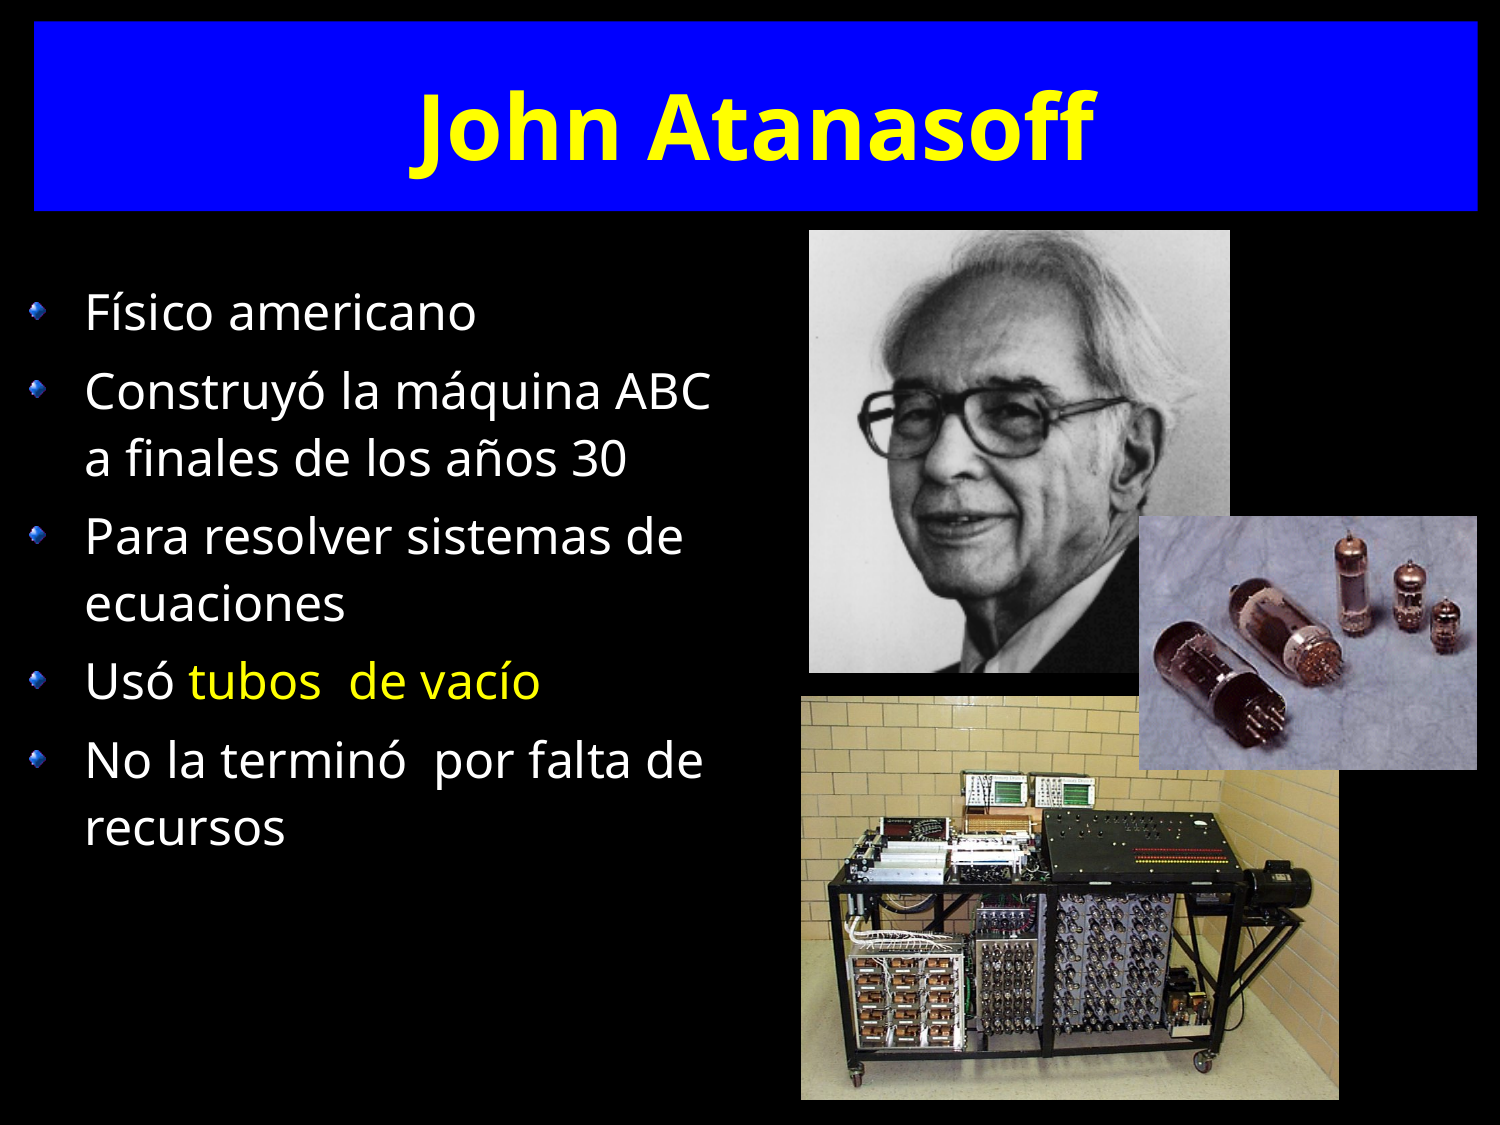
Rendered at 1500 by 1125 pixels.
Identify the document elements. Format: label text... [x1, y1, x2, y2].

picture [29, 526, 46, 544]
picture [29, 750, 46, 768]
picture [29, 671, 46, 689]
picture [29, 380, 46, 398]
title John Atanasoff [33, 21, 1478, 212]
picture [29, 302, 46, 320]
list Físico americano Construyó la máquina ABC a finales de los años 30 Para resolver sistemas de ecuaciones Usó tubos de vacío No la terminó por falta de recursos [14, 266, 755, 1051]
picture [800, 229, 1477, 1100]
